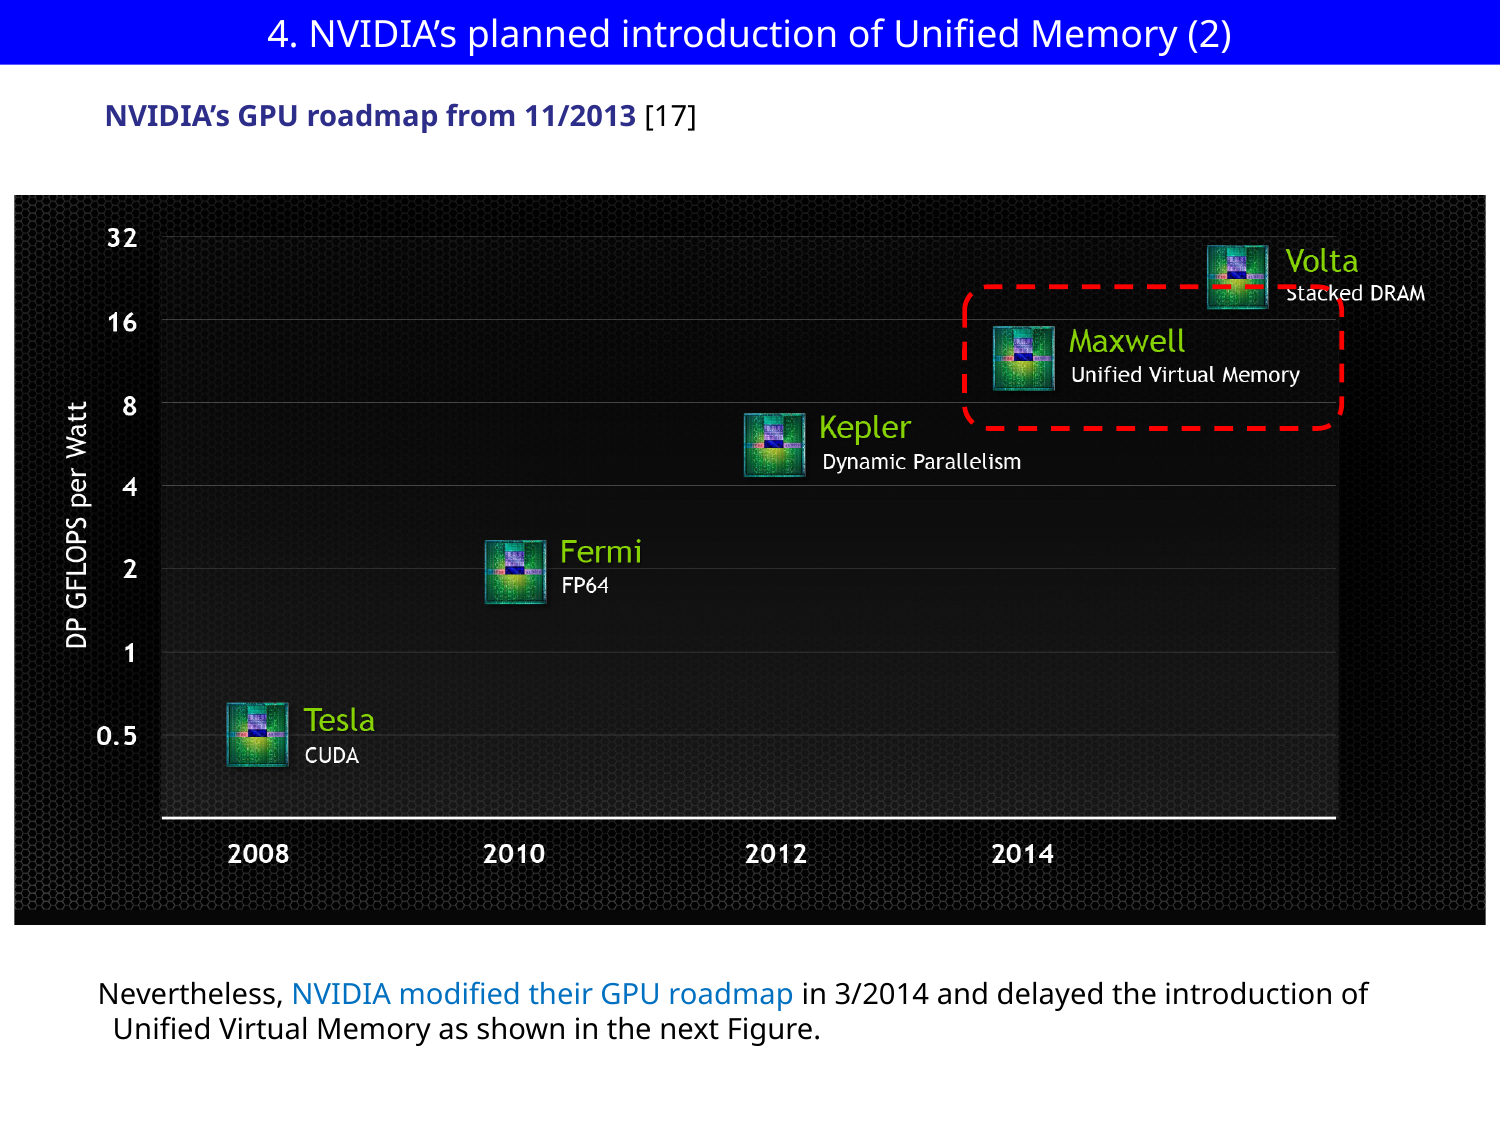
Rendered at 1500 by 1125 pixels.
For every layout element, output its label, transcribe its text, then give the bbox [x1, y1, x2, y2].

title 4. NVIDIA’s planned introduction of Unified Memory (2) [0, 0, 1500, 65]
text_box Nevertheless, NVIDIA modified their GPU roadmap in 3/2014 and delayed the introduction of Unified Virtual Memory as shown in the next Figure. [82, 967, 1392, 1053]
text_box NVIDIA’s GPU roadmap from 11/2013 [17] [89, 89, 720, 140]
picture [14, 195, 1486, 925]
